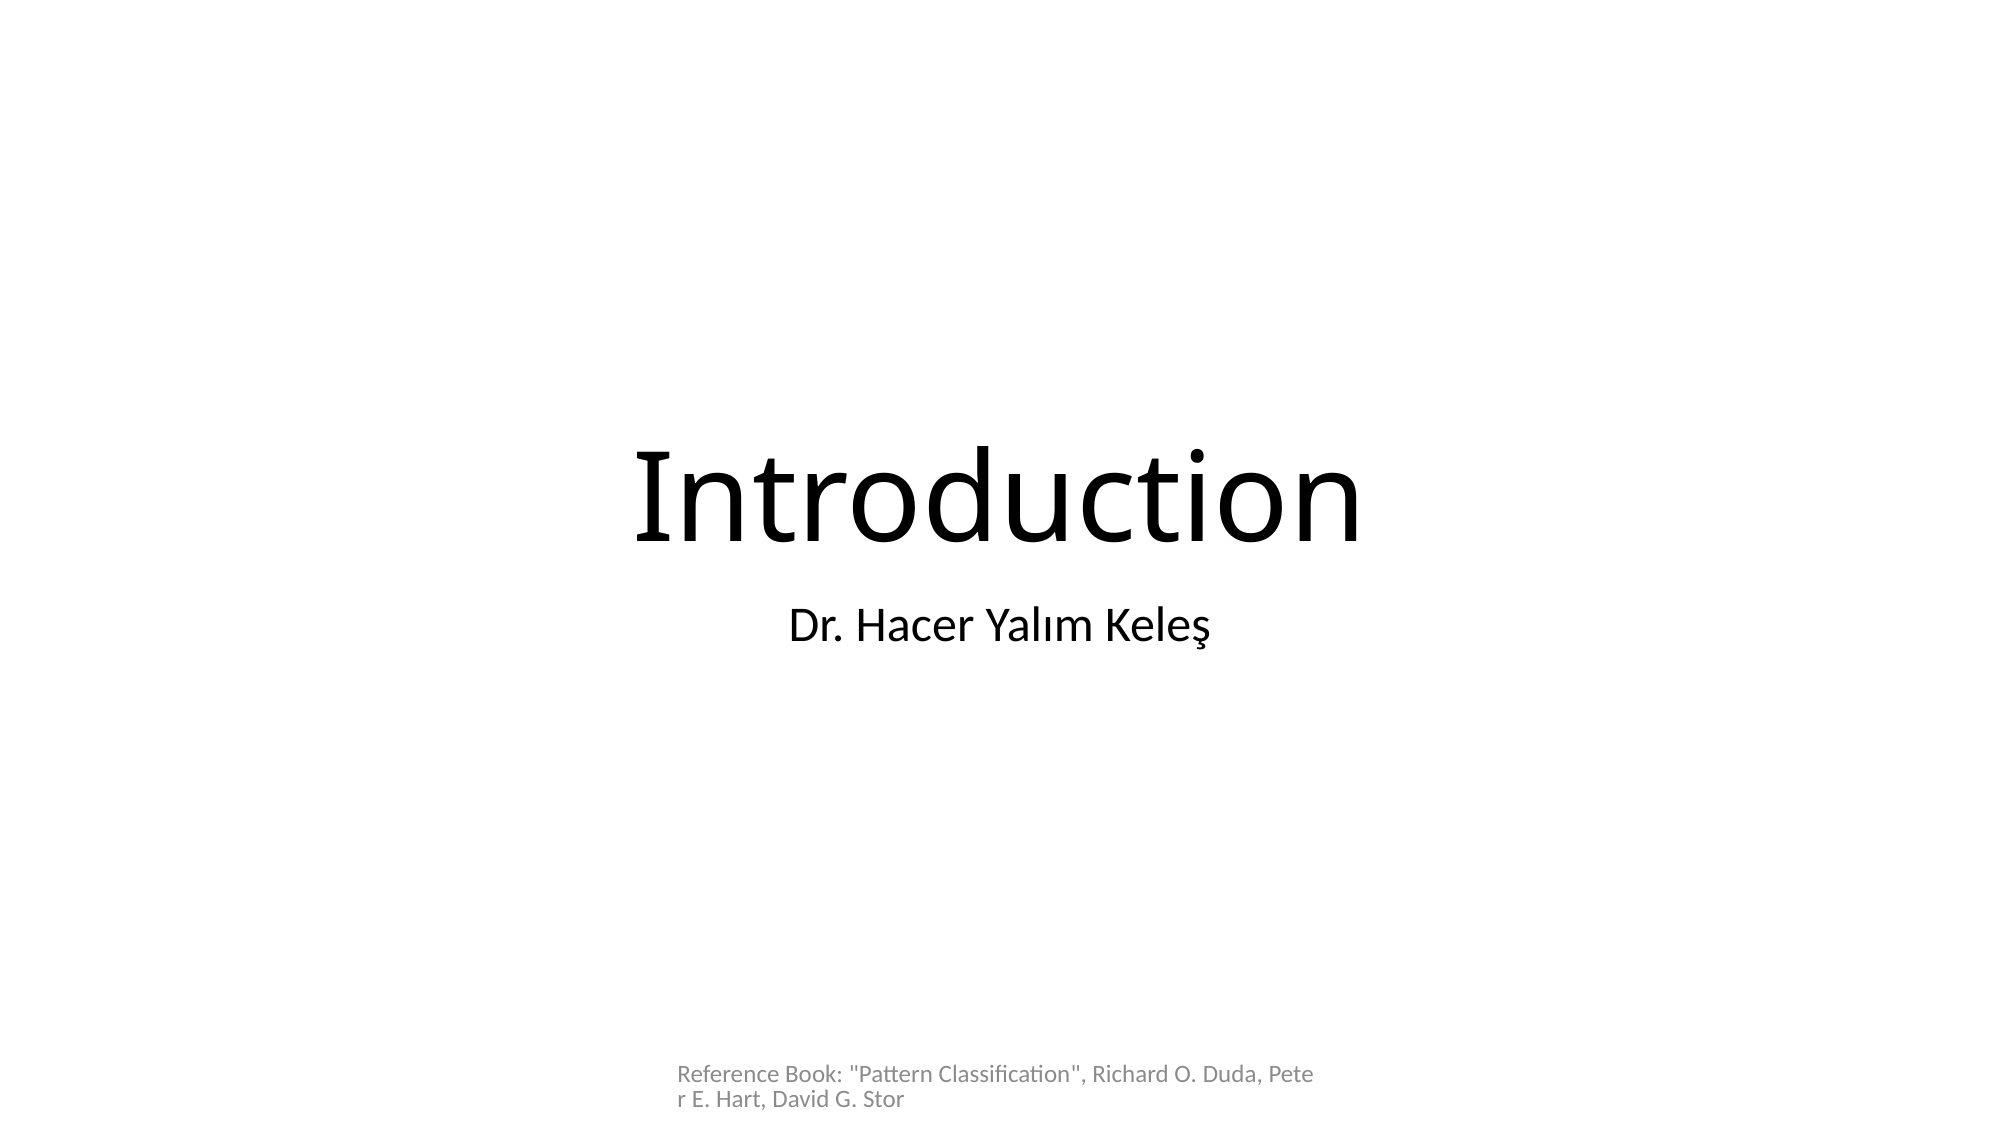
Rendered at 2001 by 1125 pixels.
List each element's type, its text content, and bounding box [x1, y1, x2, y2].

footer Reference Book: "Pattern Classification", Richard O. Duda, Peter E. Hart, David G. Stor [662, 1042, 1338, 1103]
title Introduction [249, 184, 1750, 576]
subtitle Dr. Hacer Yalım Keleş [249, 590, 1750, 863]
